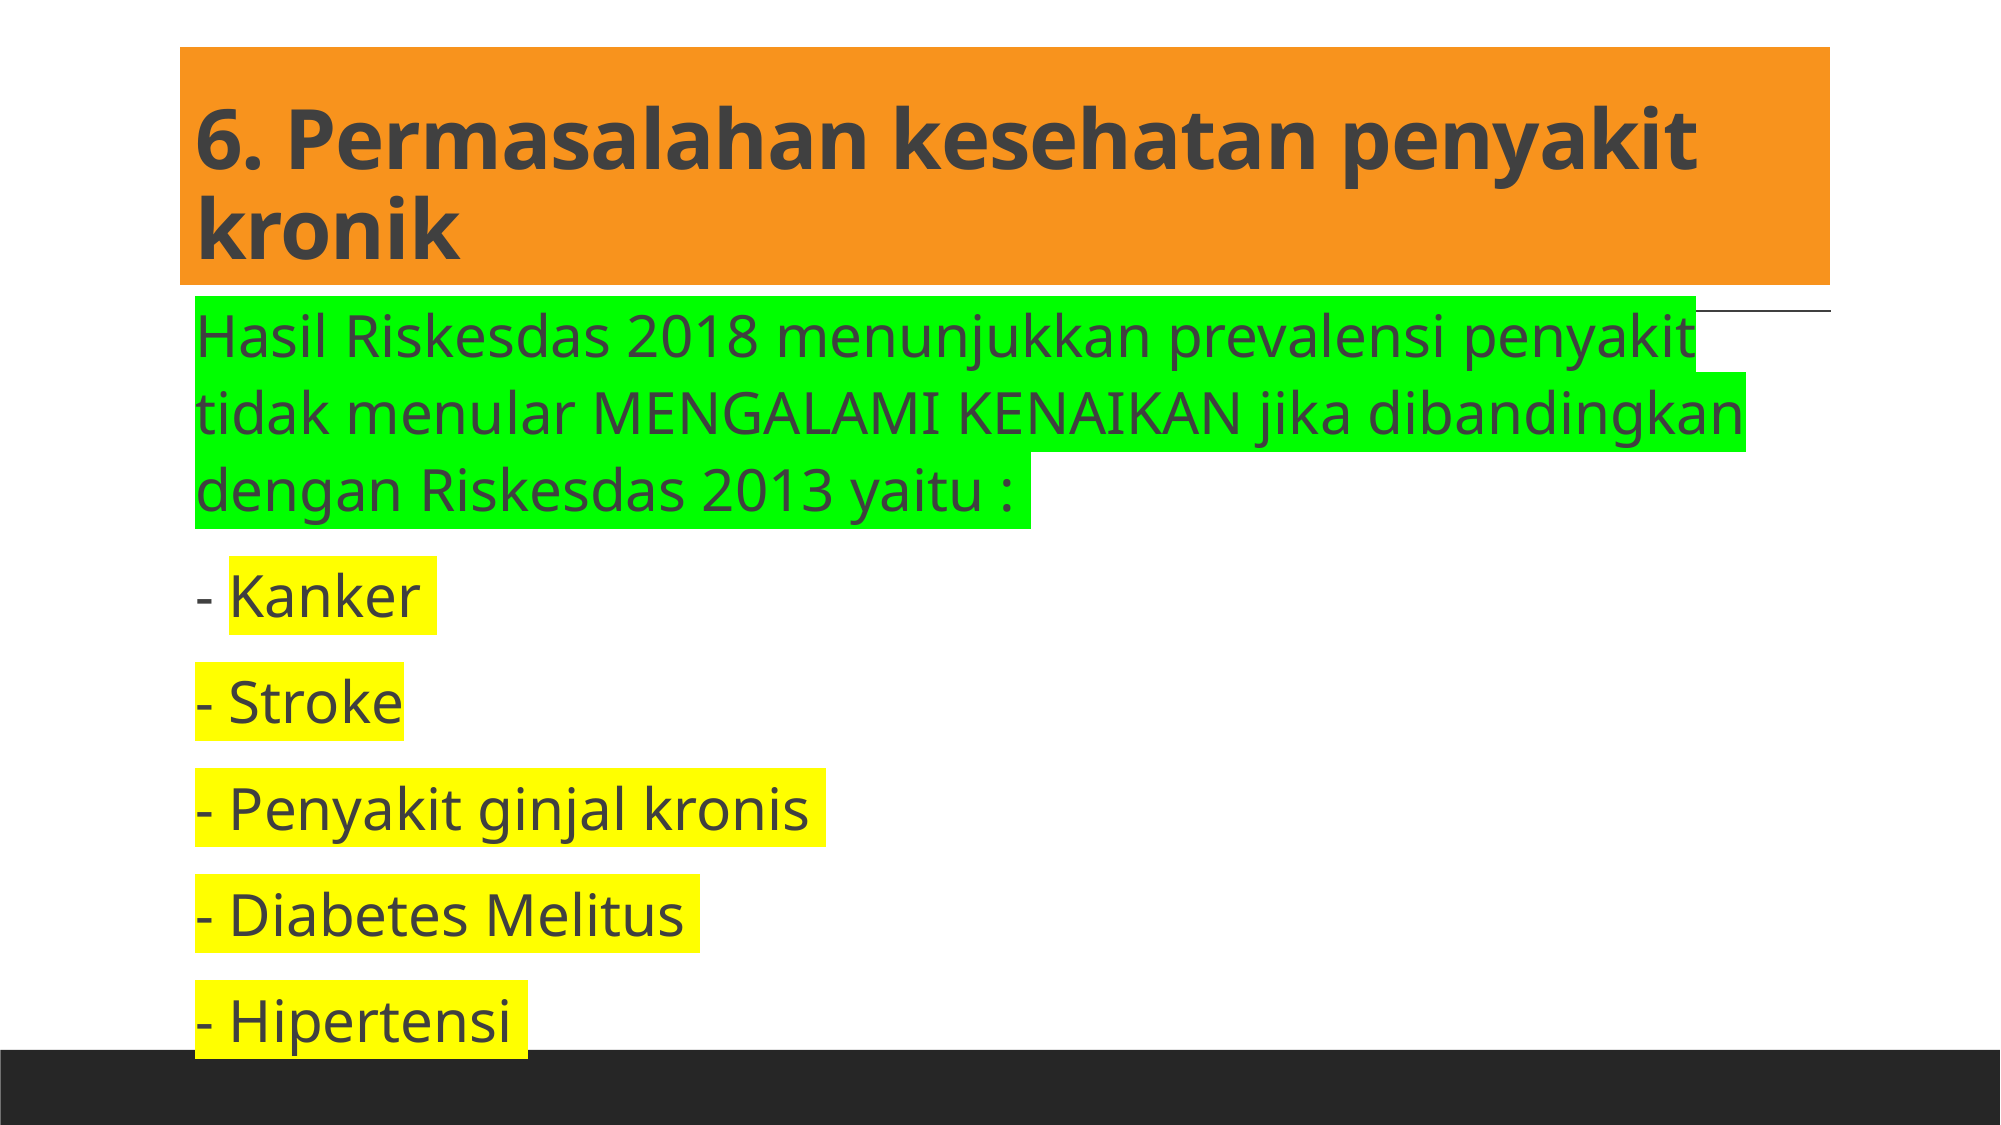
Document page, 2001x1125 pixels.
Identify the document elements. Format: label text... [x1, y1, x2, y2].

list Hasil Riskesdas 2018 menunjukkan prevalensi penyakit tidak menular MENGALAMI KENAIKAN jika dibandingkan dengan Riskesdas 2013 yaitu : - Kanker - Stroke - Penyakit ginjal kronis - Diabetes Melitus - Hipertensi [180, 285, 1830, 1064]
title 6. Permasalahan kesehatan penyakit kronik [180, 47, 1830, 285]
